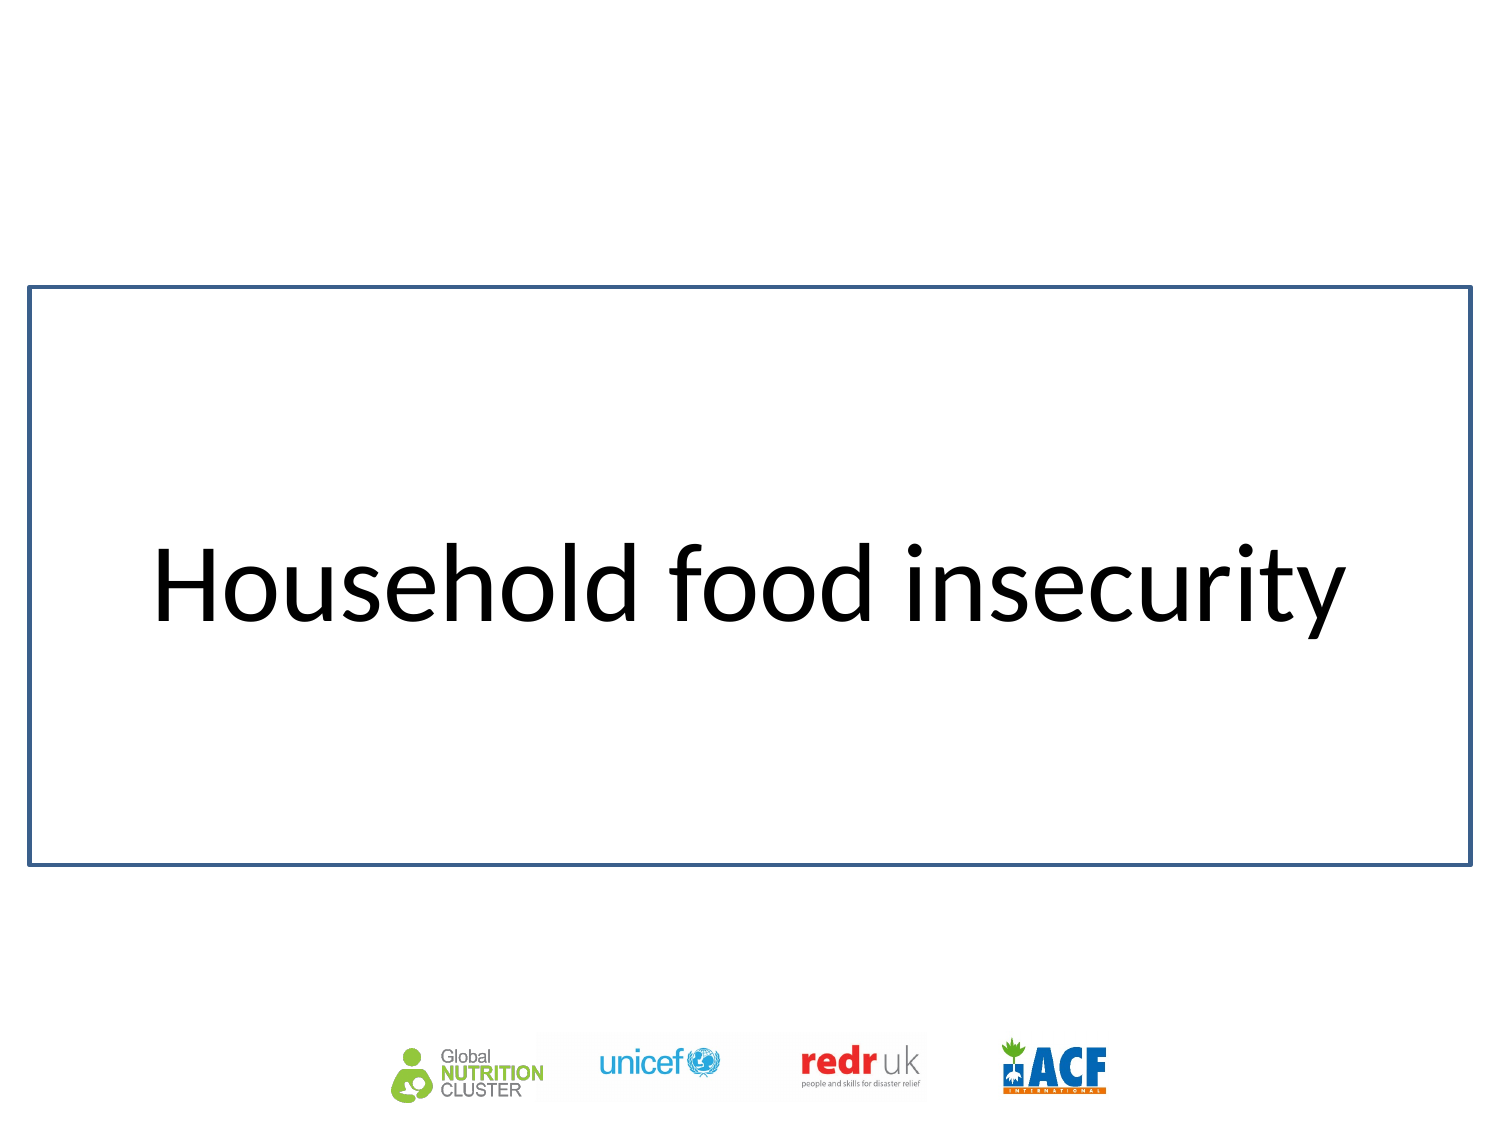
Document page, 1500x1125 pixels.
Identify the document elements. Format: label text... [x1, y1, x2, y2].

picture [391, 1032, 927, 1103]
text_box Household food insecurity [27, 285, 1473, 867]
picture [998, 1031, 1109, 1100]
